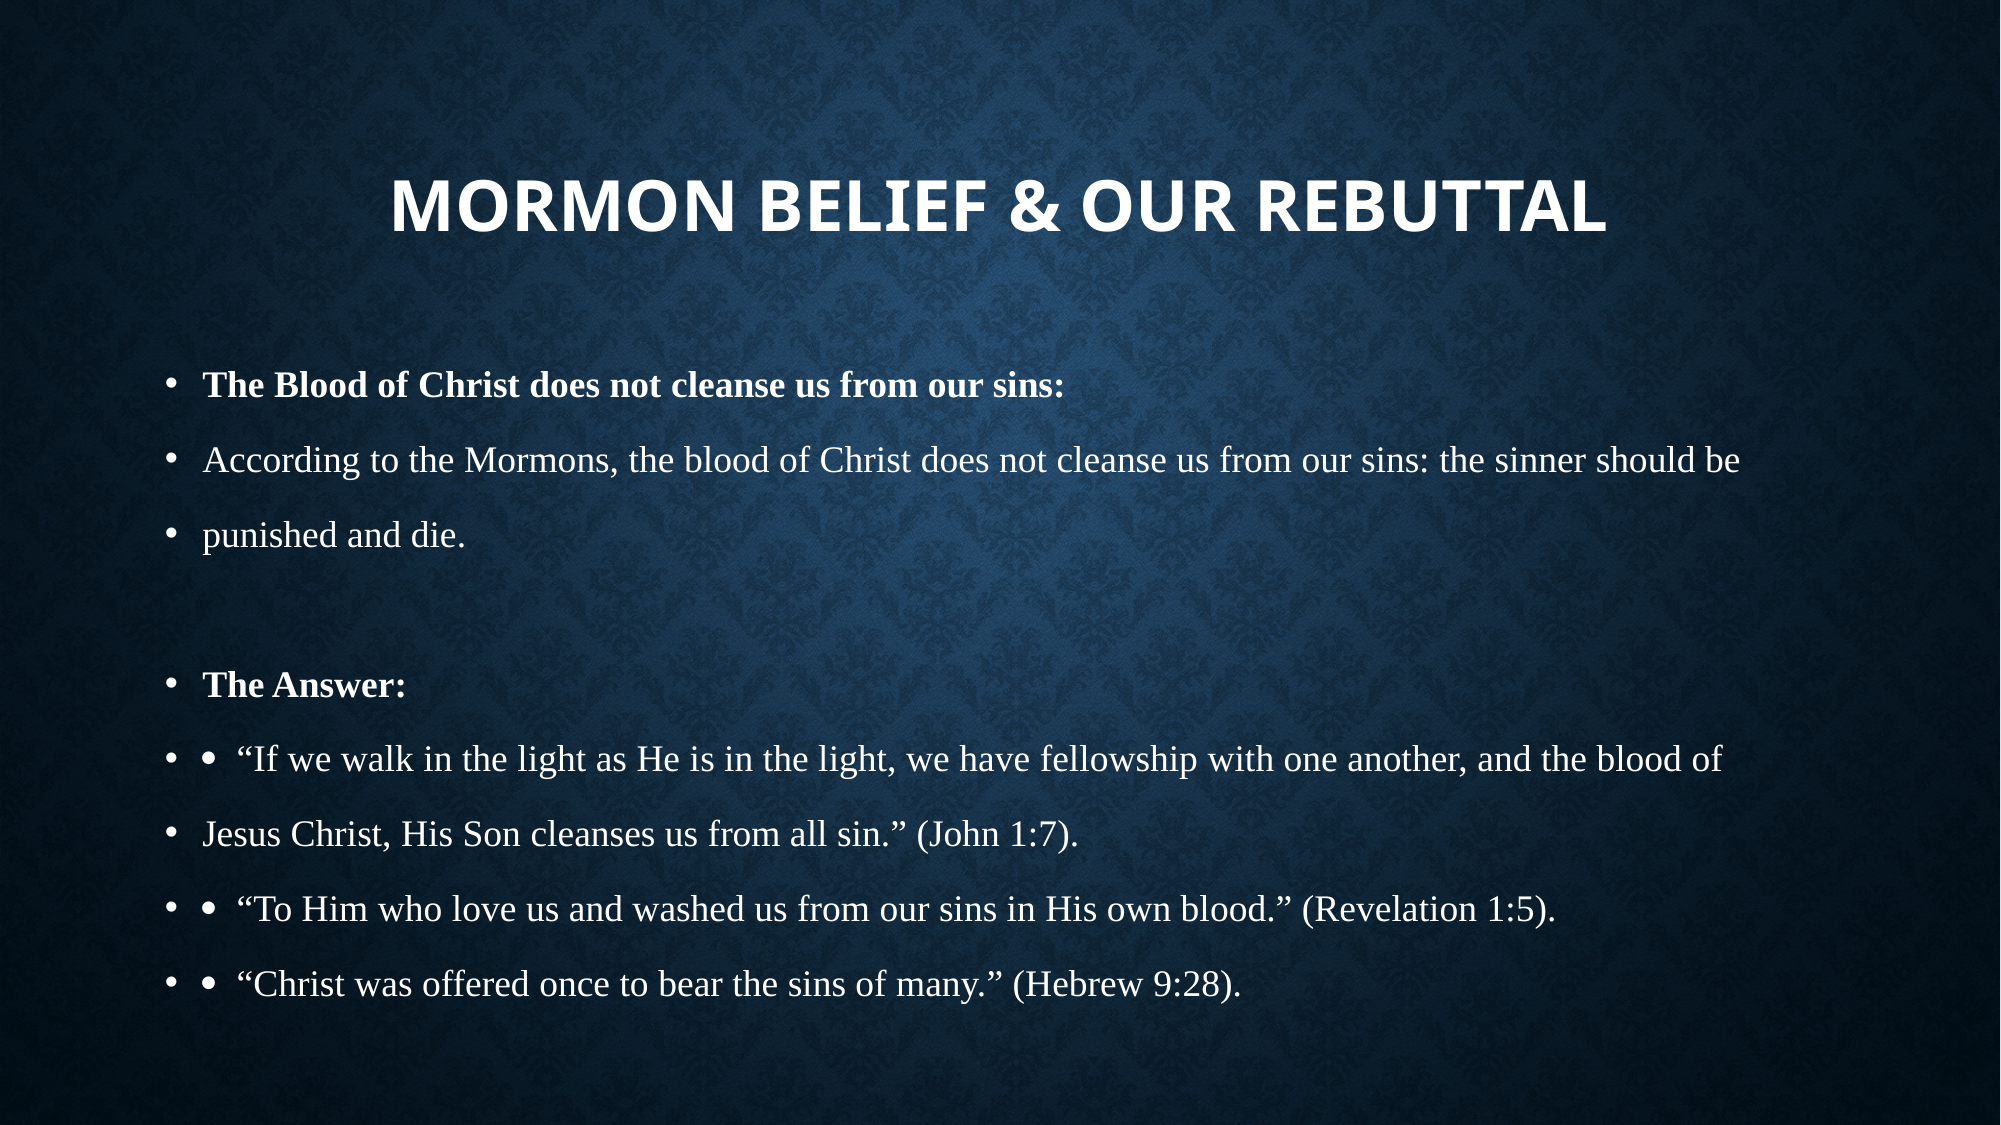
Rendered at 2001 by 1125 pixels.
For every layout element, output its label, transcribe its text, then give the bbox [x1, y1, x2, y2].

title Mormon belief & our rebuttal [149, 99, 1849, 318]
list The Blood of Christ does not cleanse us from our sins: According to the Mormons, the blood of Christ does not cleanse us from our sins: the sinner should be punished and die. The Answer:  “If we walk in the light as He is in the light, we have fellowship with one another, and the blood of Jesus Christ, His Son cleanses us from all sin.” (John 1:7).  “To Him who love us and washed us from our sins in His own blood.” (Revelation 1:5).  “Christ was offered once to bear the sins of many.” (Hebrew 9:28). [149, 343, 1849, 1083]
